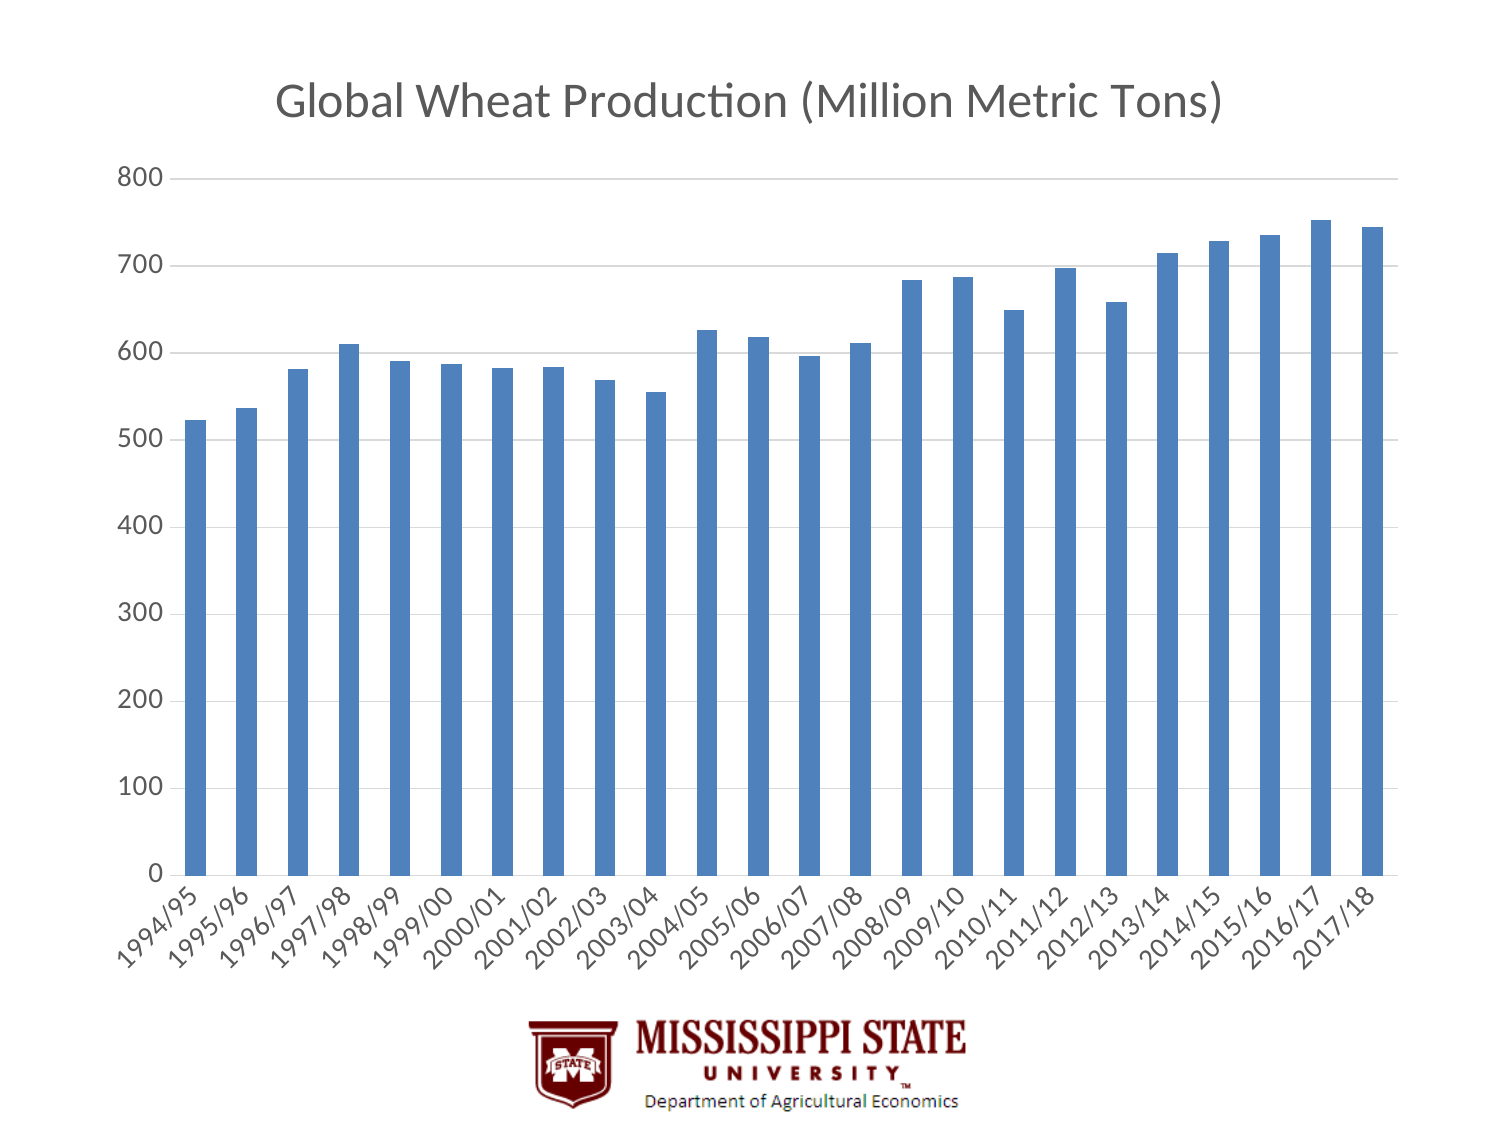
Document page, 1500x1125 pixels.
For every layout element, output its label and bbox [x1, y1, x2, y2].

picture [525, 1012, 975, 1125]
chart [74, 37, 1426, 1006]
